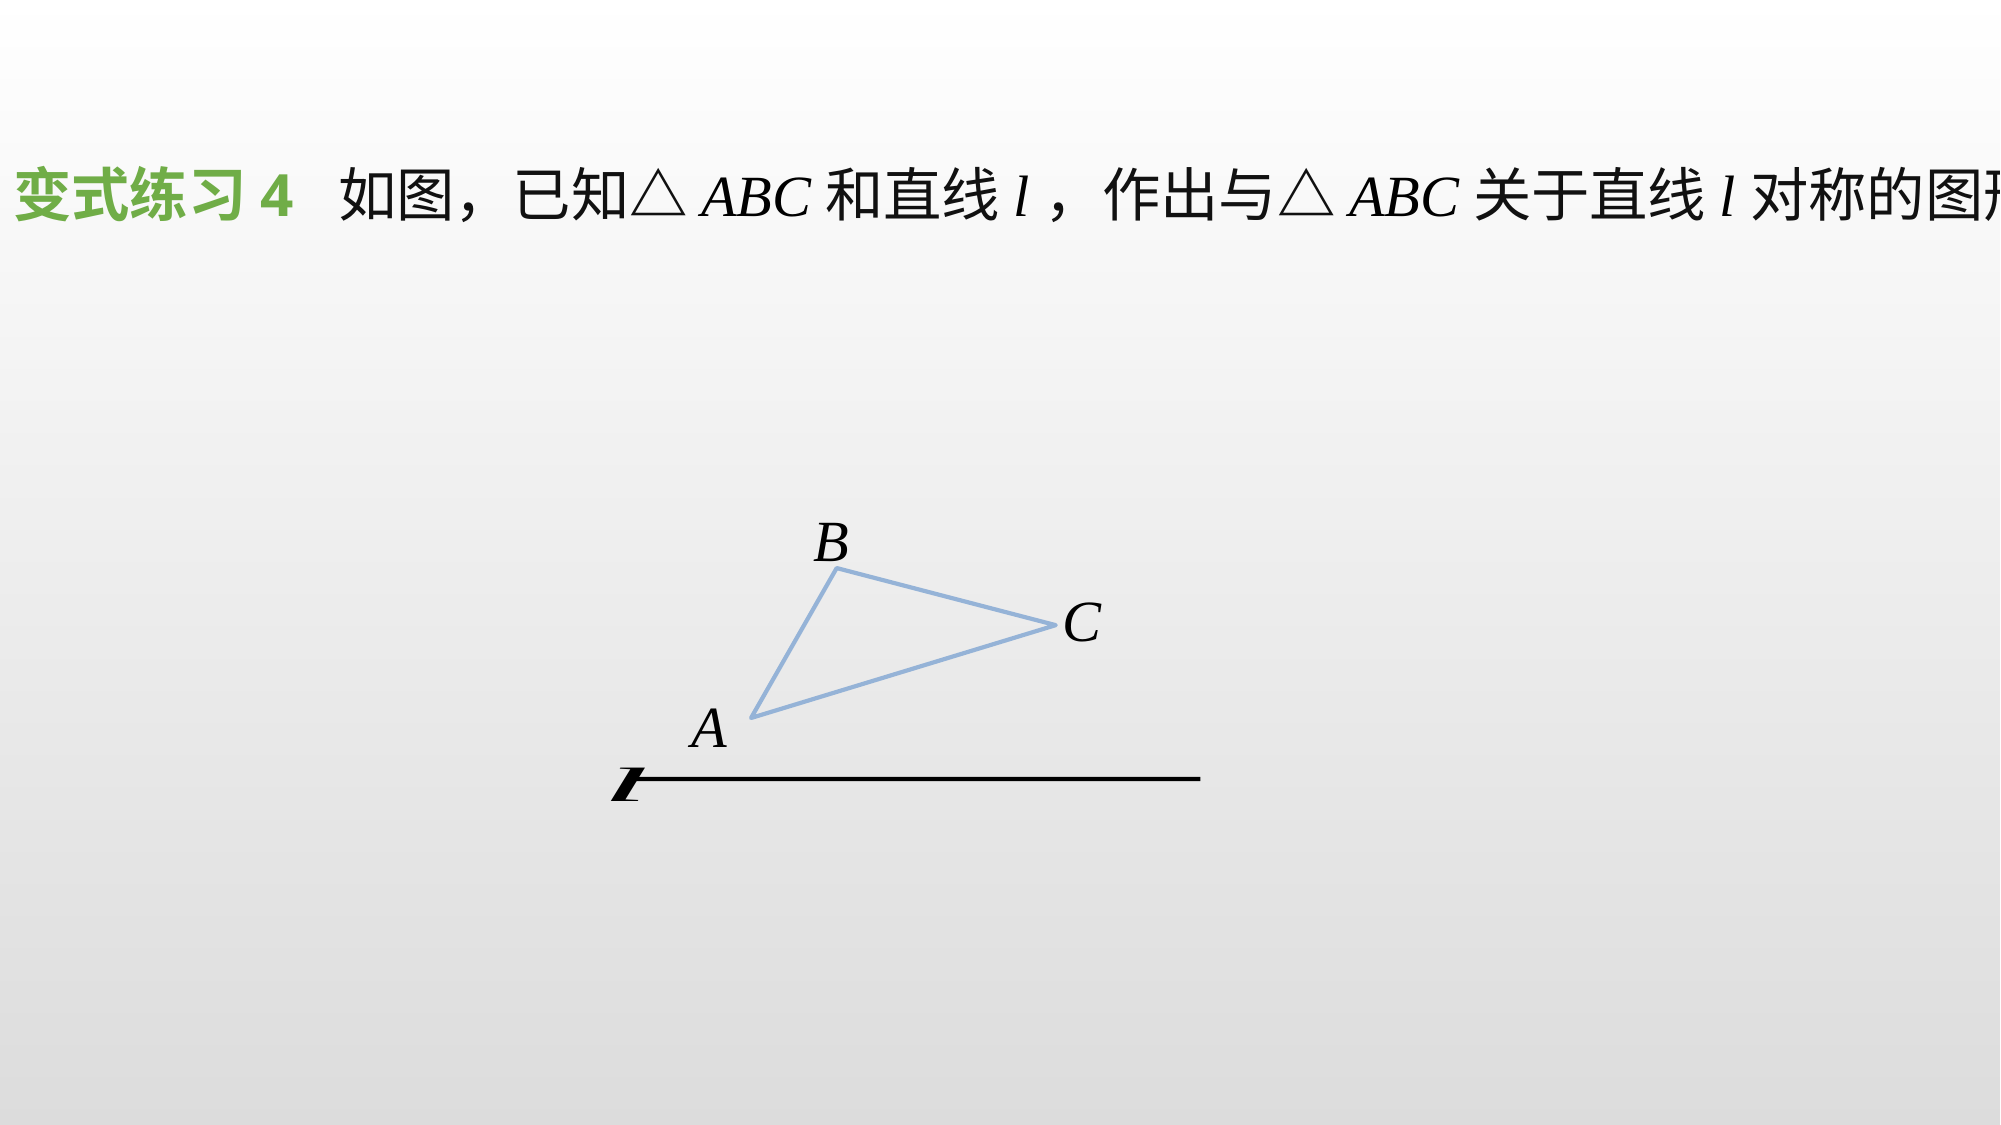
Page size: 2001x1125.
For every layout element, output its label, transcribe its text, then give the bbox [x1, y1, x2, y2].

text_box 变式练习4 如图，已知△ABC和直线l，作出与△ABC关于直线l对称的图形. [0, 129, 2000, 236]
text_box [581, 757, 681, 814]
text_box A [677, 682, 743, 767]
text_box B [799, 495, 865, 581]
text_box C [1047, 575, 1116, 661]
text_box [751, 575, 1047, 718]
